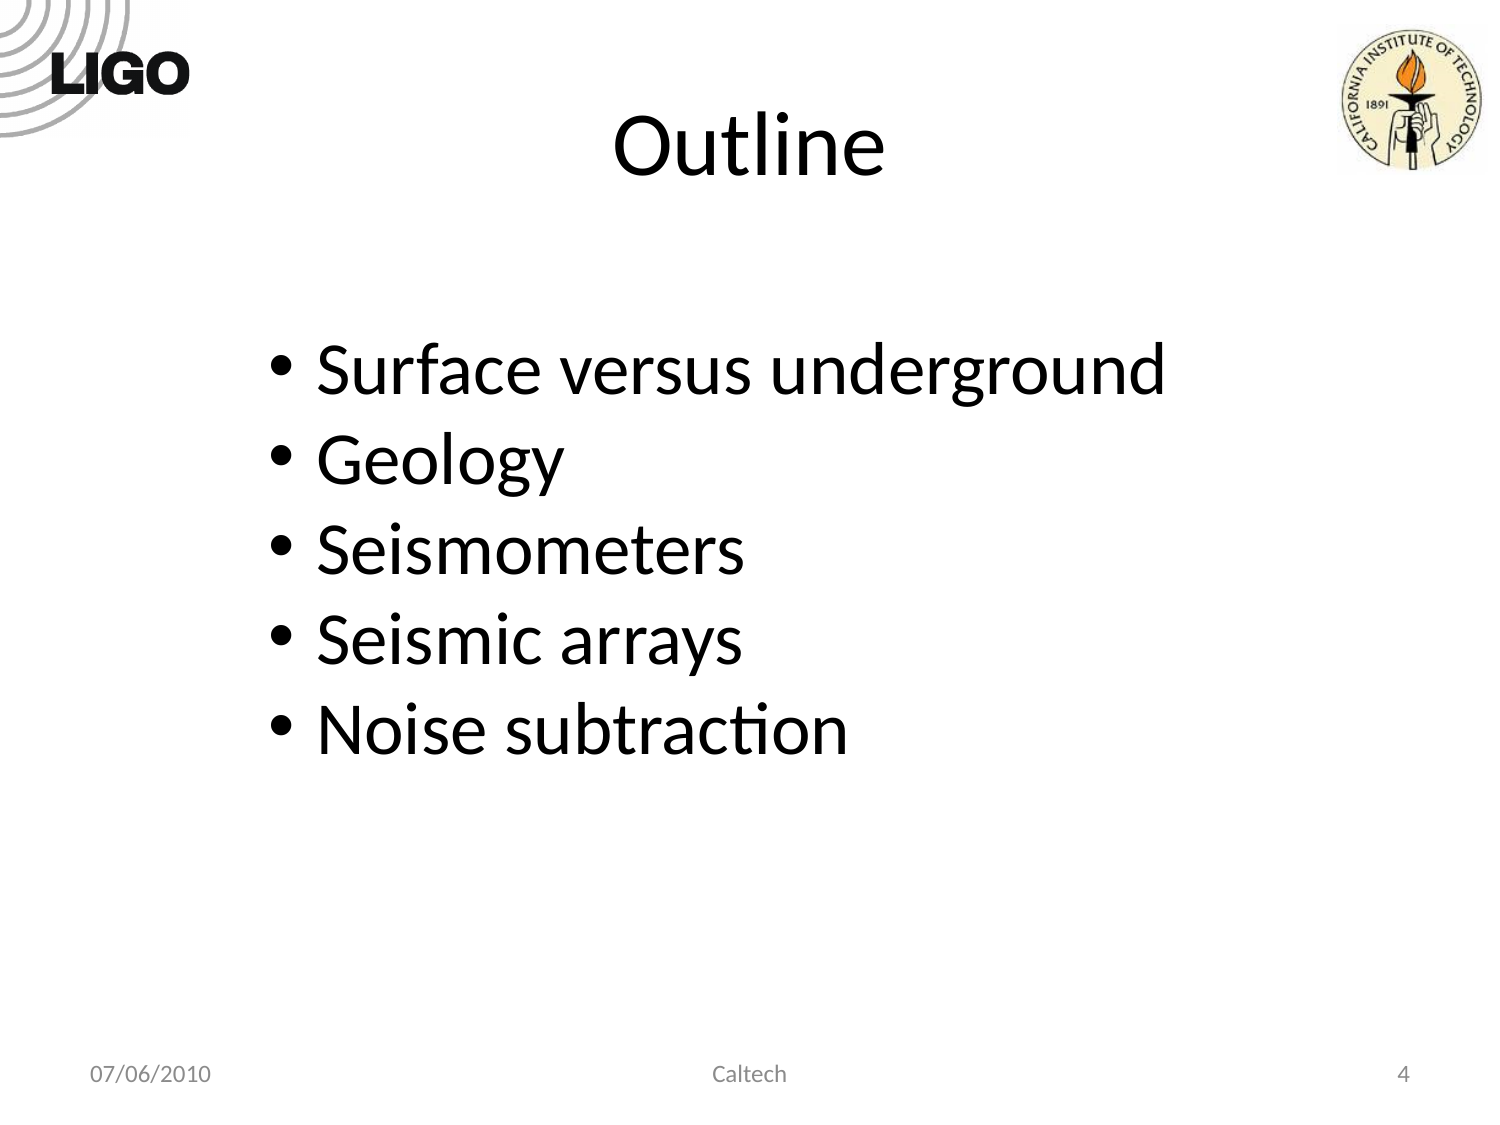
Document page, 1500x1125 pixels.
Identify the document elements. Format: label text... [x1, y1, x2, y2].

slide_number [75, 1042, 425, 1103]
title Outline [75, 45, 1425, 233]
footer Caltech [512, 1042, 988, 1103]
text_box Surface versus underground Geology Seismometers Seismic arrays Noise subtraction [253, 312, 1184, 778]
slide_number 4 [1074, 1042, 1425, 1103]
picture [0, 0, 190, 138]
picture [1337, 24, 1488, 175]
